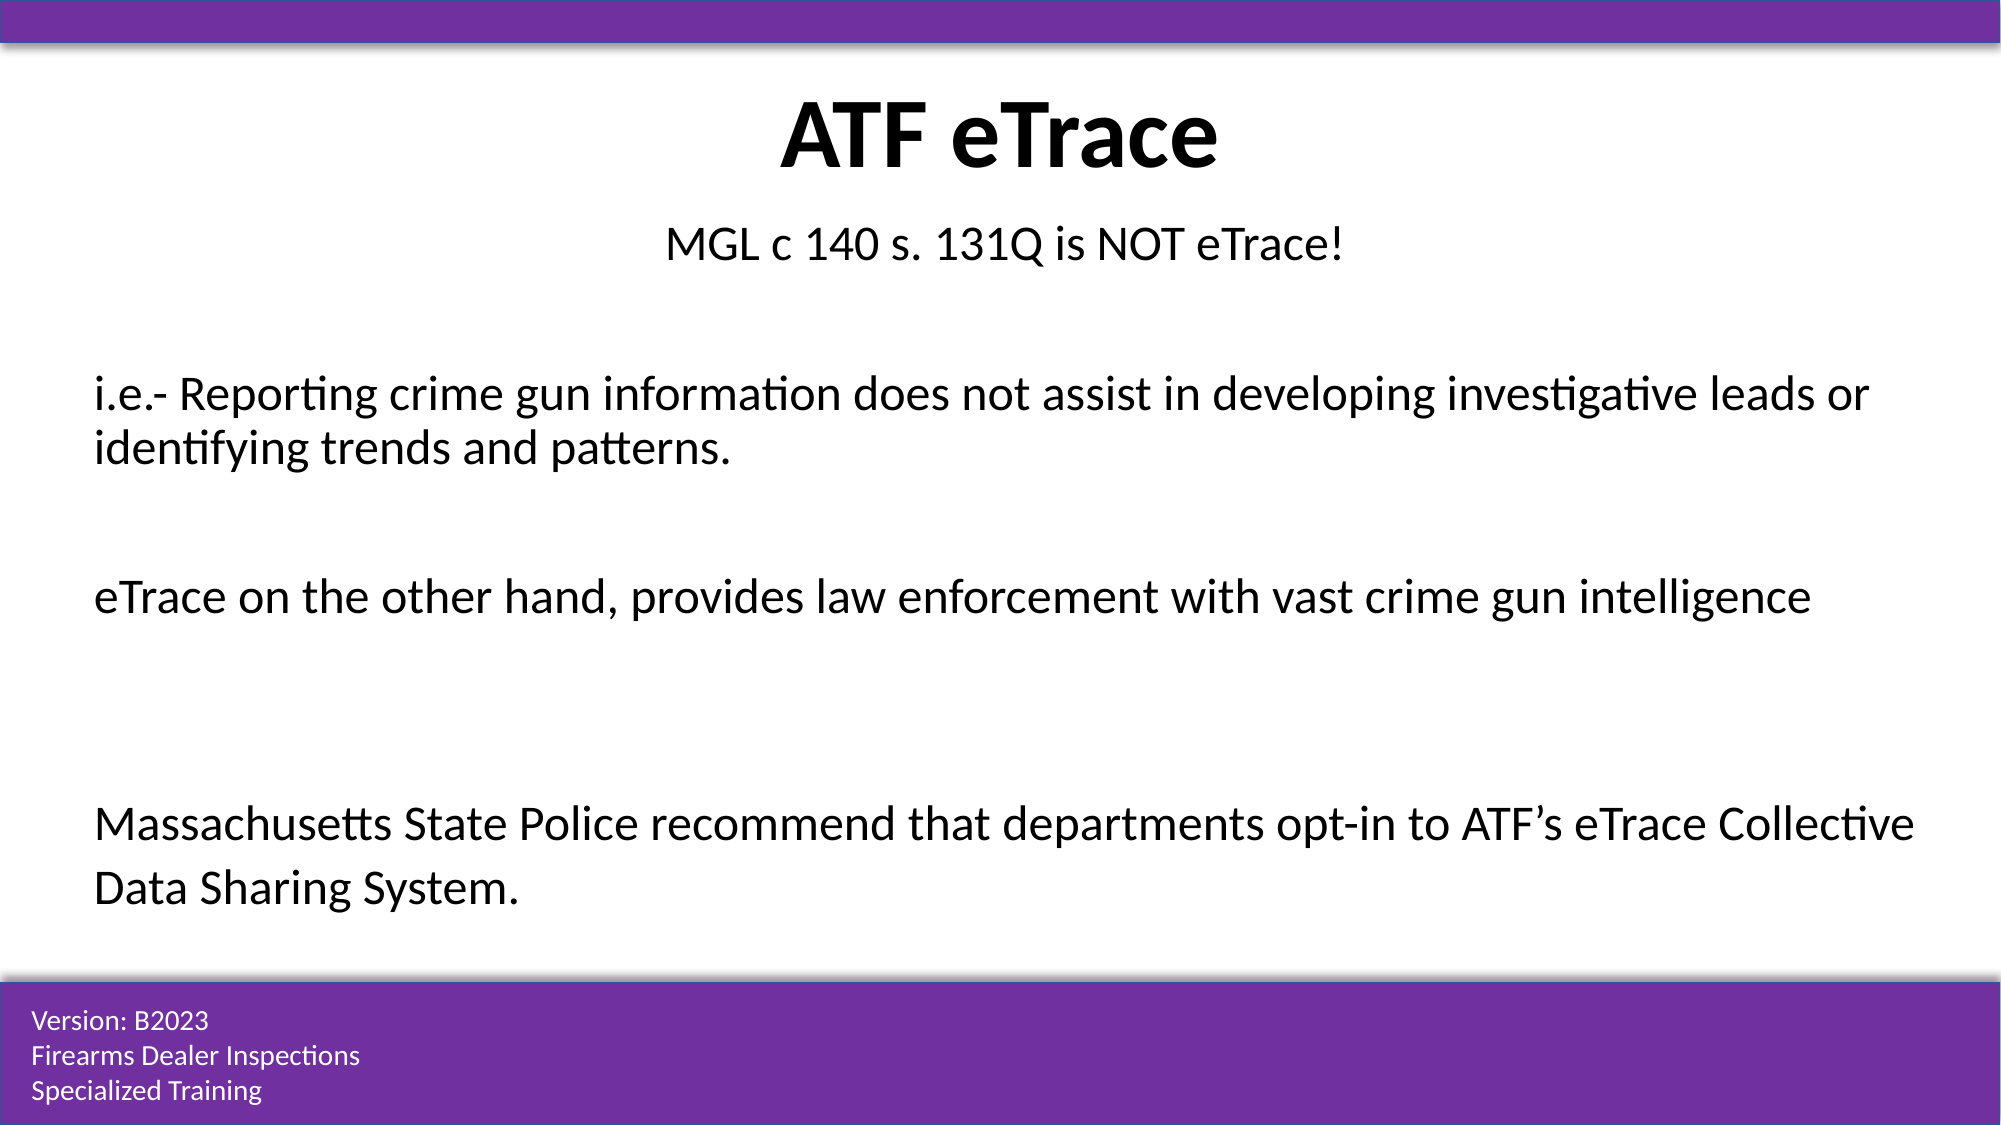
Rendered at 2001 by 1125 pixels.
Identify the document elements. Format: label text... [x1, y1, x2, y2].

text_box ATF eTrace [137, 59, 1863, 210]
list MGL c 140 s. 131Q is NOT eTrace! i.e.- Reporting crime gun information does not assist in developing investigative leads or identifying trends and patterns. eTrace on the other hand, provides law enforcement with vast crime gun intelligence Massachusetts State Police recommend that departments opt-in to ATF’s eTrace Collective Data Sharing System. [78, 210, 1932, 1125]
